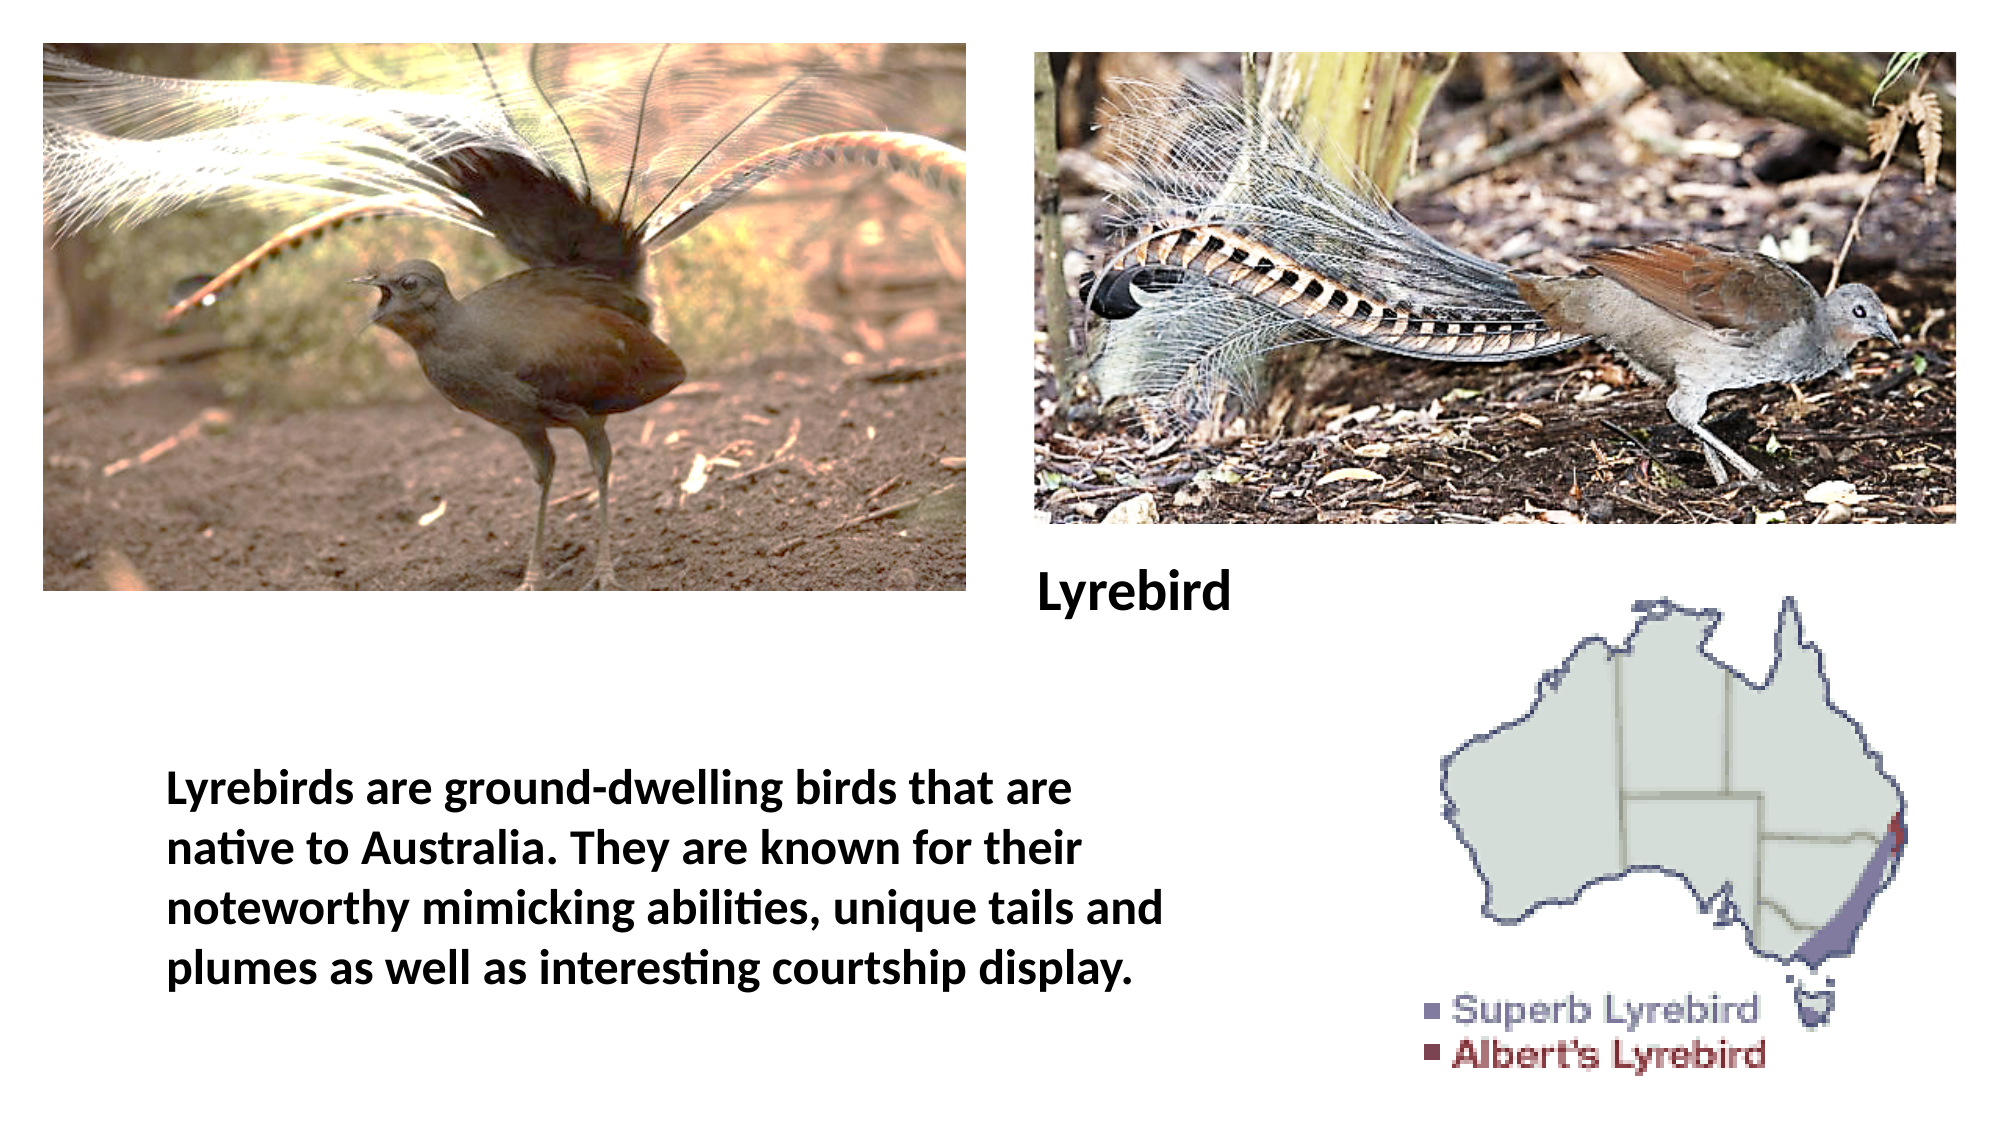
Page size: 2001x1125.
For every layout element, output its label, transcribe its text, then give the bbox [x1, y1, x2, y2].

picture [43, 43, 966, 591]
text_box Lyrebirds are ground-dwelling birds that are native to Australia. They are known for their noteworthy mimicking abilities, unique tails and plumes as well as interesting courtship display. [151, 746, 1212, 1002]
picture [1034, 52, 1957, 524]
text_box Lyrebird [1022, 544, 1249, 630]
picture [1408, 560, 1957, 1089]
